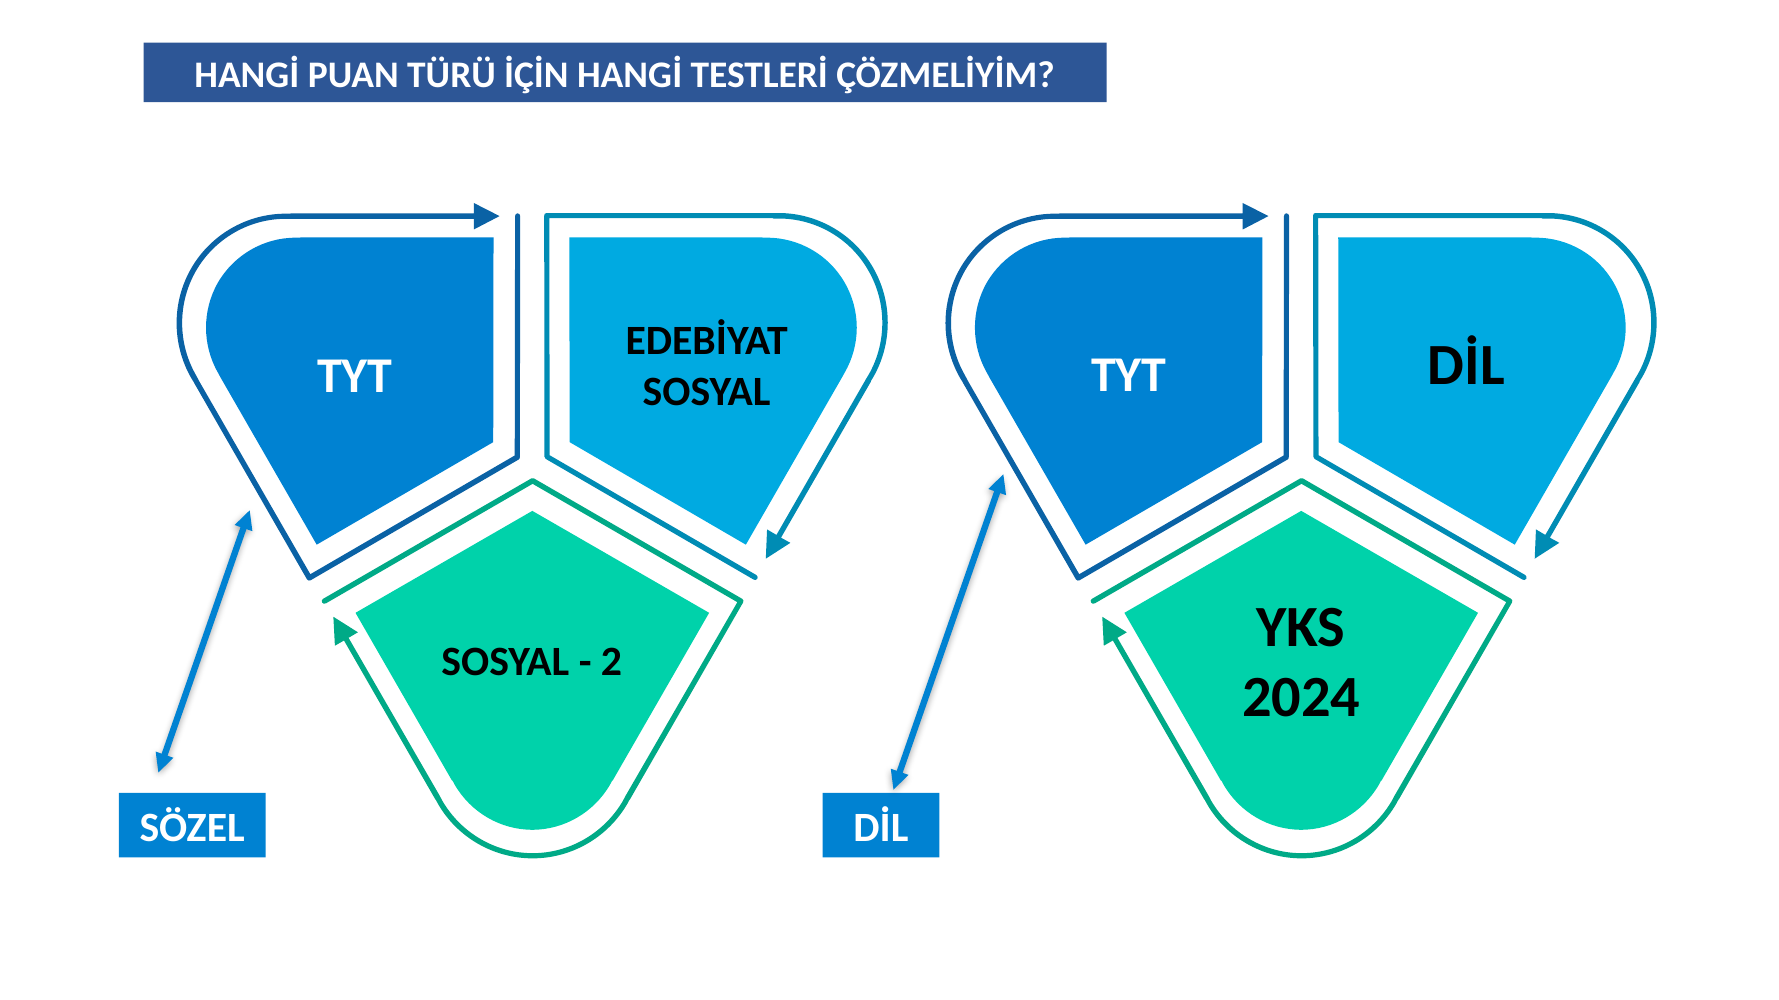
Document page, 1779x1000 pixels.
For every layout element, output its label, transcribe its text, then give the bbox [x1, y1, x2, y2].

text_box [158, 510, 250, 773]
text_box HANGİ PUAN TÜRÜ İÇİN HANGİ TESTLERİ ÇÖZMELİYİM? [143, 42, 1107, 103]
picture [176, 202, 889, 859]
text_box DİL [893, 798, 939, 858]
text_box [893, 474, 1004, 790]
picture [944, 202, 1657, 859]
text_box SÖZEL [118, 792, 170, 858]
